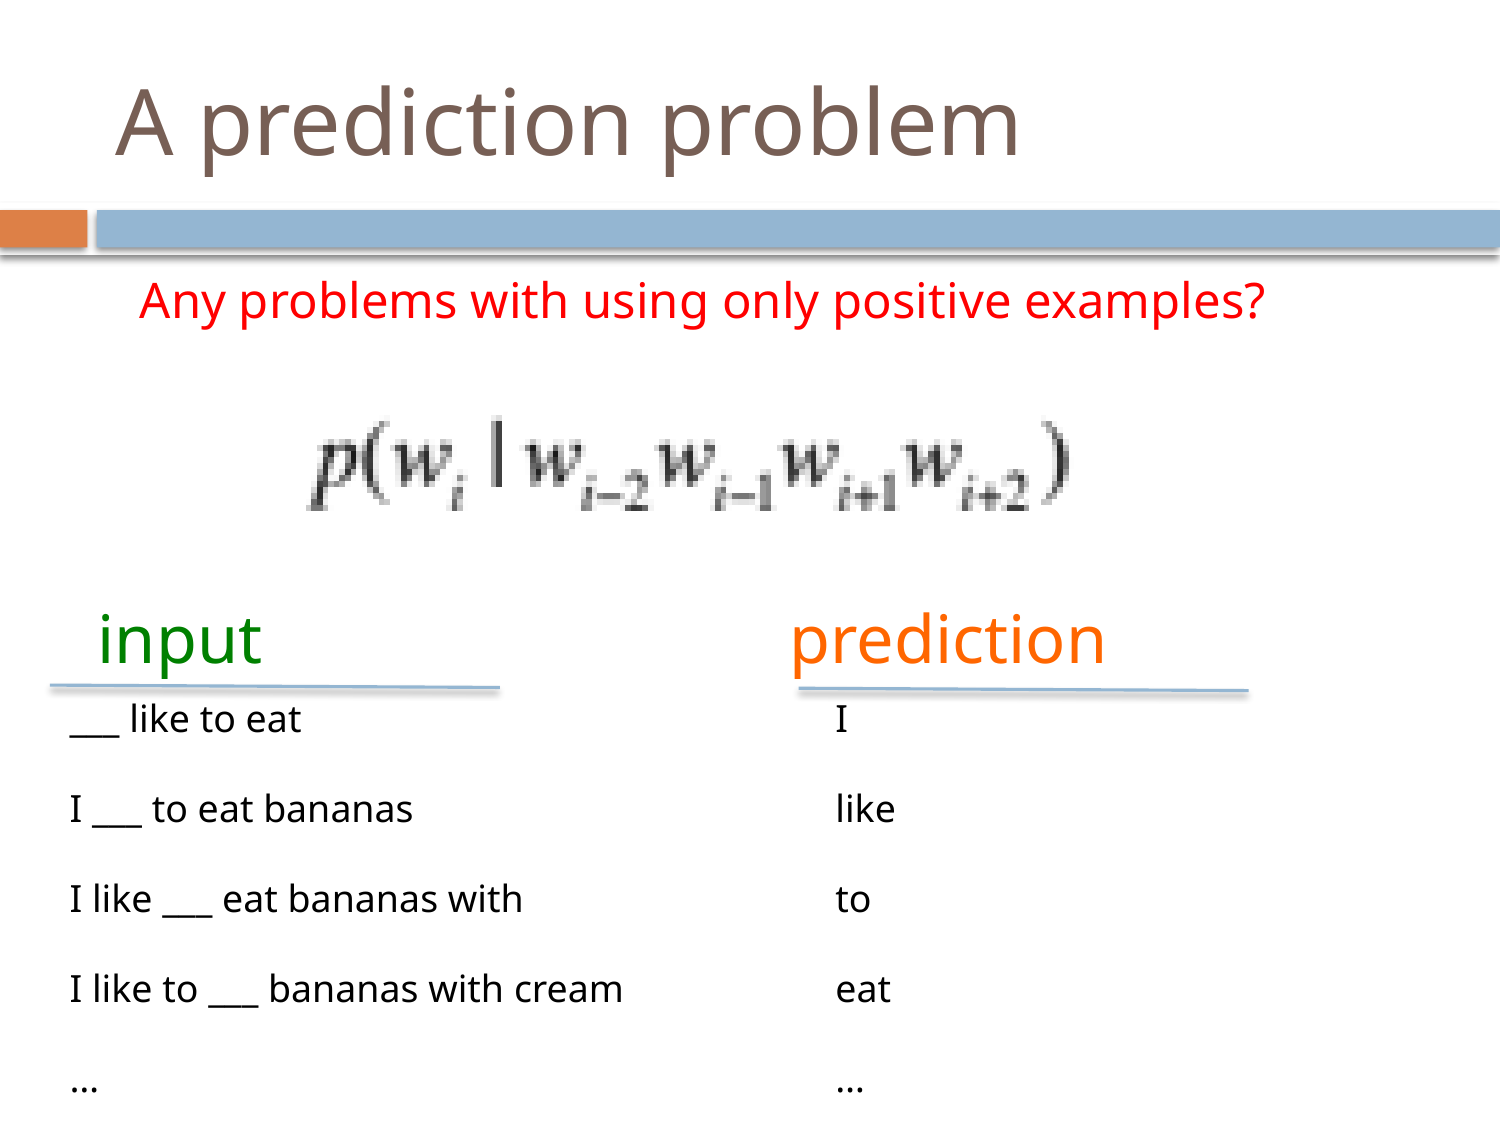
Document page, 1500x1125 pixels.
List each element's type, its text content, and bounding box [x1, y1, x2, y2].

text_box Any problems with using only positive examples? [124, 262, 1338, 388]
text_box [798, 687, 1249, 691]
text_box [295, 397, 1076, 524]
text_box I like to eat … [820, 701, 911, 1108]
text_box input [83, 589, 278, 683]
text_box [49, 684, 501, 688]
text_box ___ like to eat I ___ to eat bananas I like ___ eat bananas with I like to ___ bananas with cream … [54, 687, 640, 1108]
text_box prediction [774, 589, 1123, 684]
title A prediction problem [100, 37, 1438, 200]
